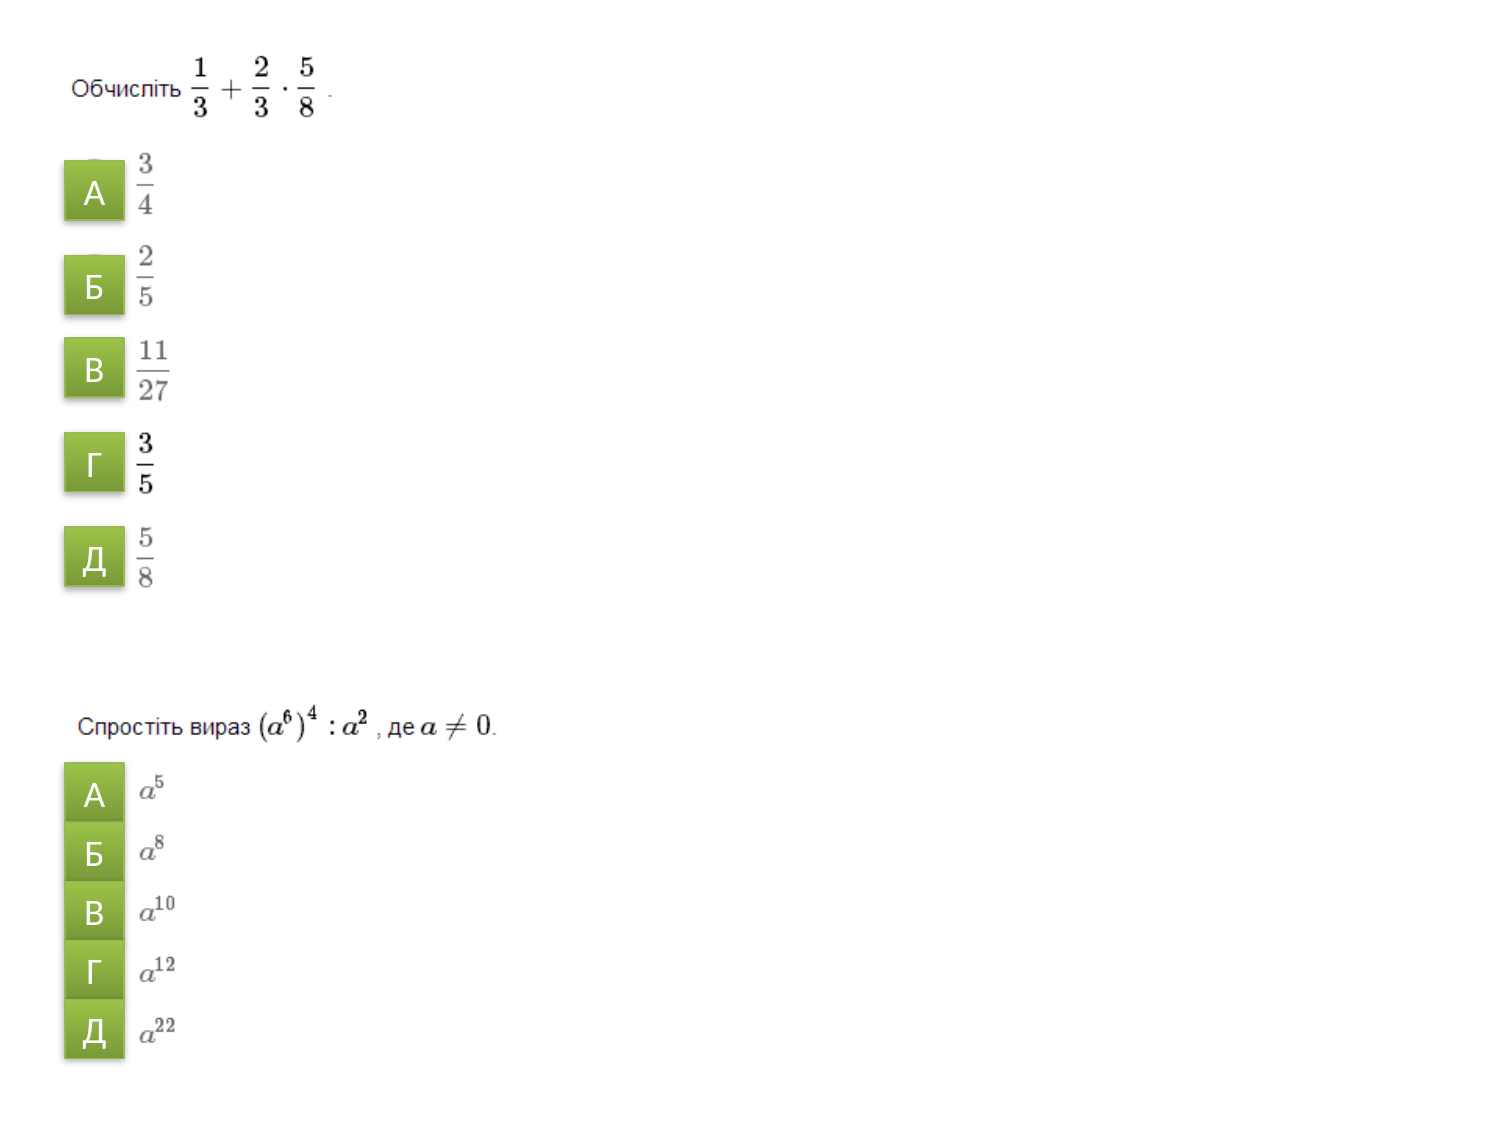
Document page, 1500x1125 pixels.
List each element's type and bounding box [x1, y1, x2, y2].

picture [64, 692, 503, 1071]
picture [52, 42, 550, 610]
